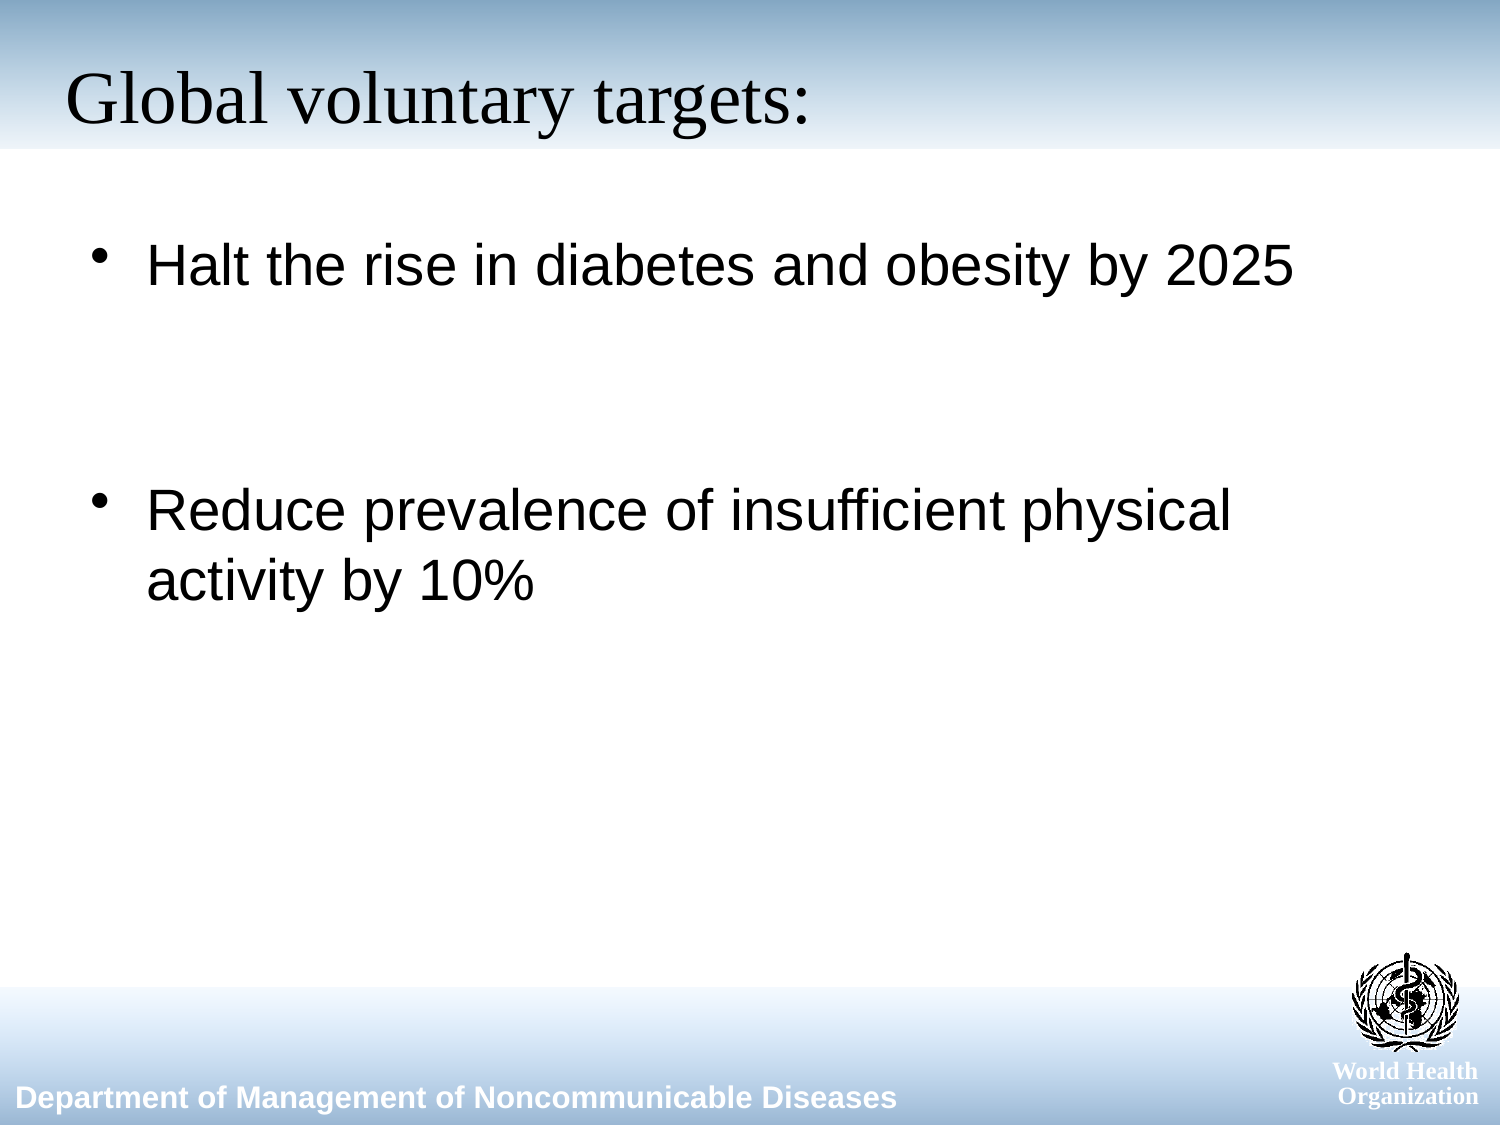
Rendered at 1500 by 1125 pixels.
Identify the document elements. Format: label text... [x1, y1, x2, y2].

title Global voluntary targets: [64, 19, 1412, 169]
list Halt the rise in diabetes and obesity by 2025 Reduce prevalence of insufficient physical activity by 10% [75, 219, 1425, 953]
